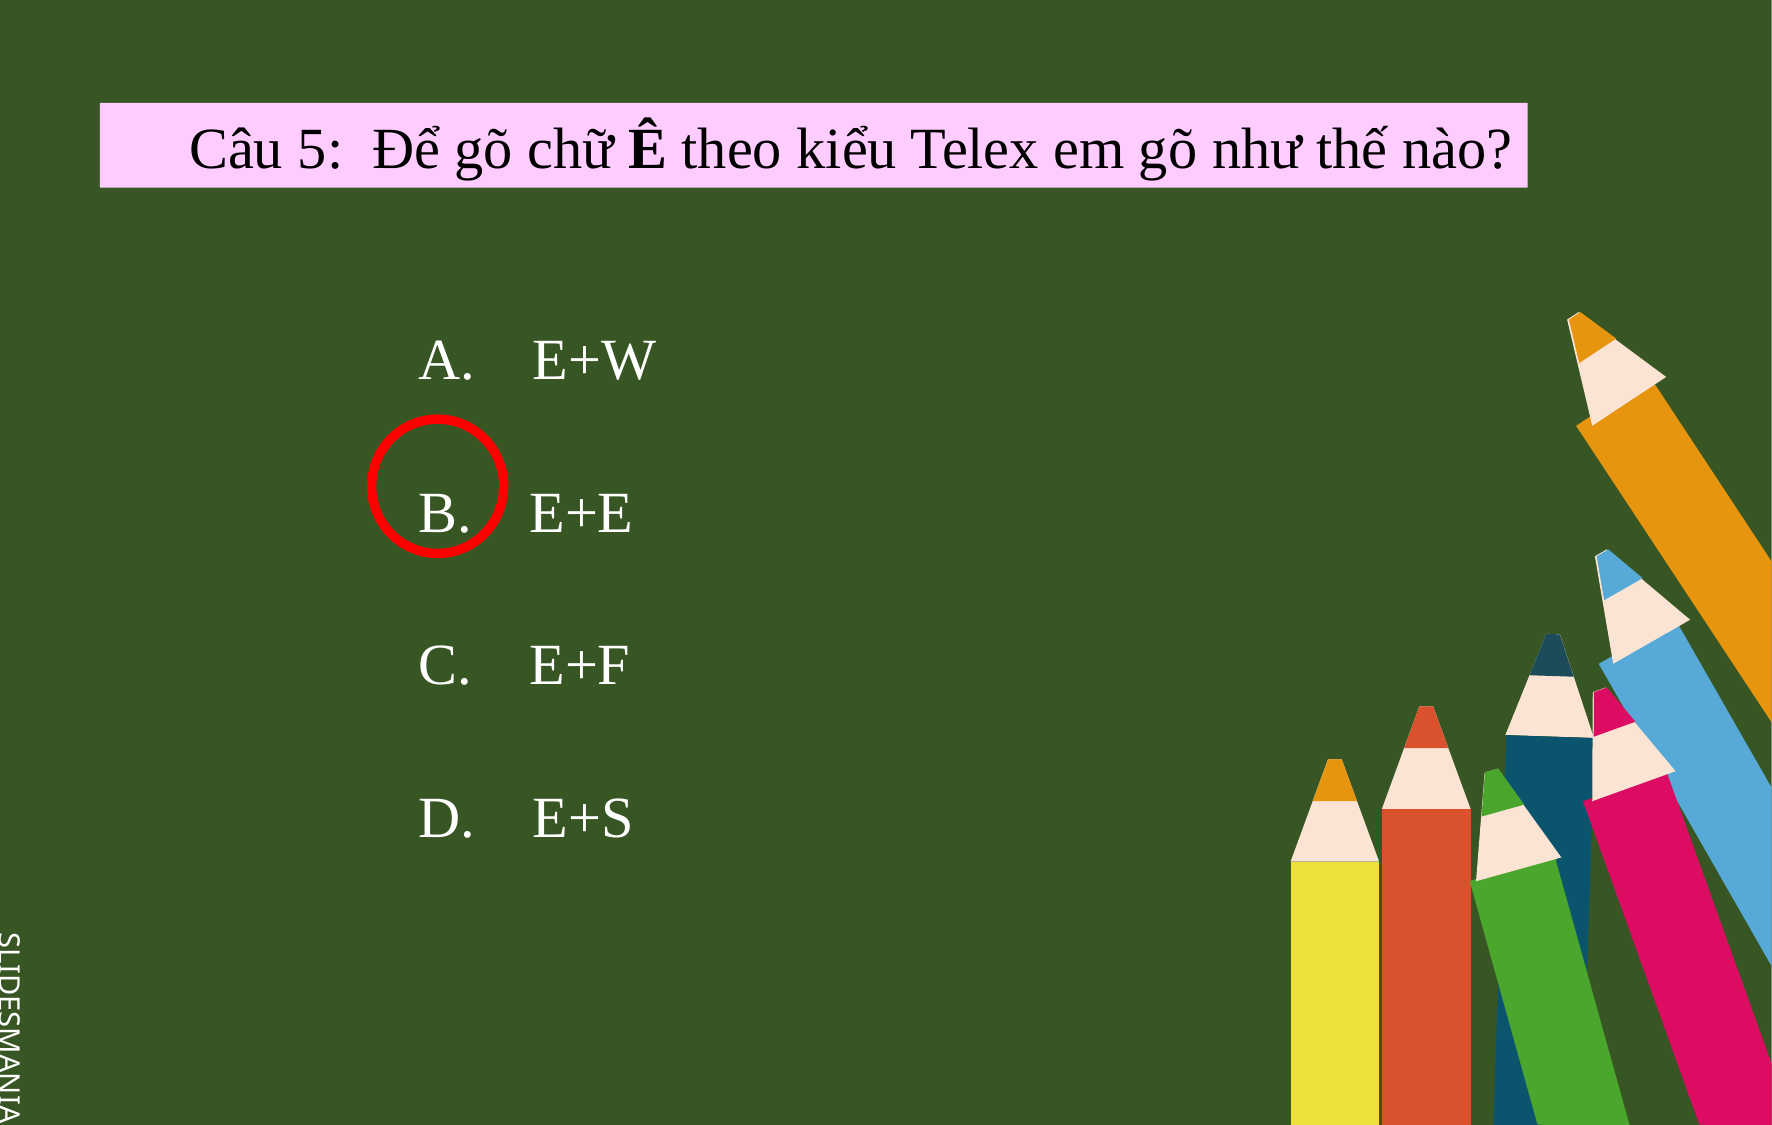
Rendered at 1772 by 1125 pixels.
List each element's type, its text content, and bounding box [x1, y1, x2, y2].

text_box A. E+W B. E+E C. E+F D. E+S [403, 244, 1224, 857]
text_box Câu 5: Để gõ chữ Ê theo kiểu Telex em gõ như thế nào? [99, 102, 1528, 188]
text_box [369, 417, 506, 556]
